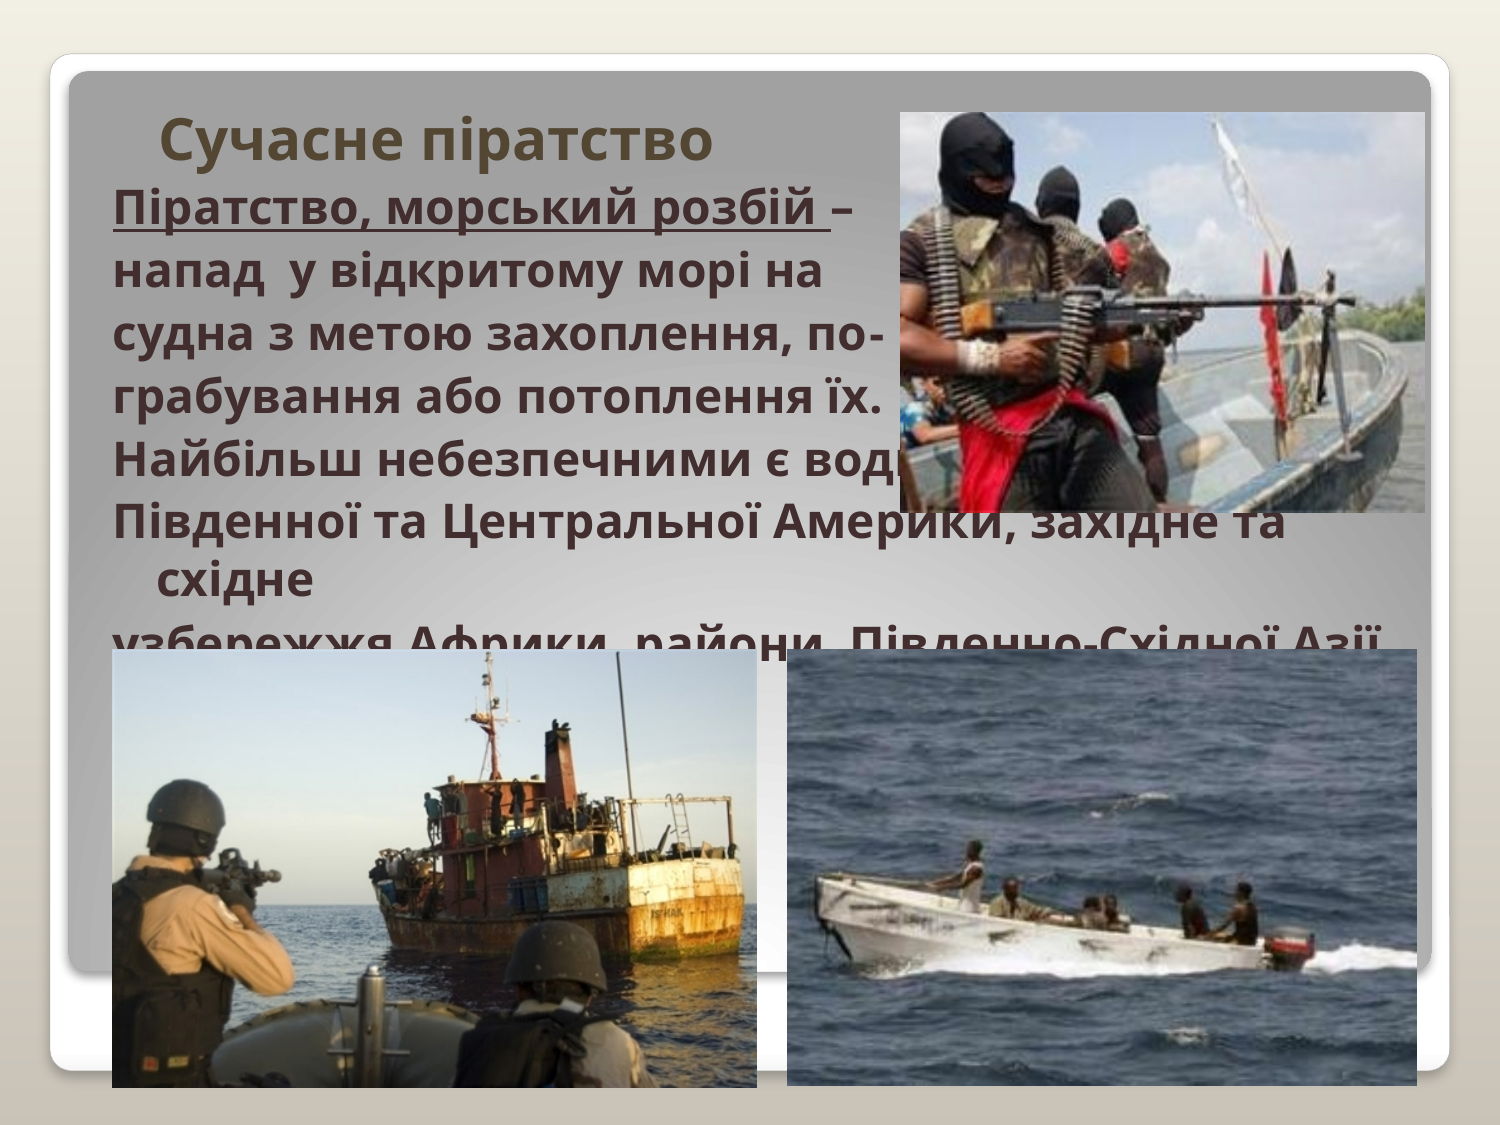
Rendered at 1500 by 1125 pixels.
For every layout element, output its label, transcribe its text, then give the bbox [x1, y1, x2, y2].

picture [112, 649, 757, 1088]
picture [787, 649, 1417, 1086]
list Сучасне піратство Піратство, морський розбій – напад у відкритому морі на судна з метою захоплення, по- грабування або потоплення їх. Найбільш небезпечними є води Південної та Центральної Америки, західне та східне узбережжя Африки, райони Південно-Східної Азії. [82, 86, 1426, 963]
picture [899, 112, 1426, 513]
